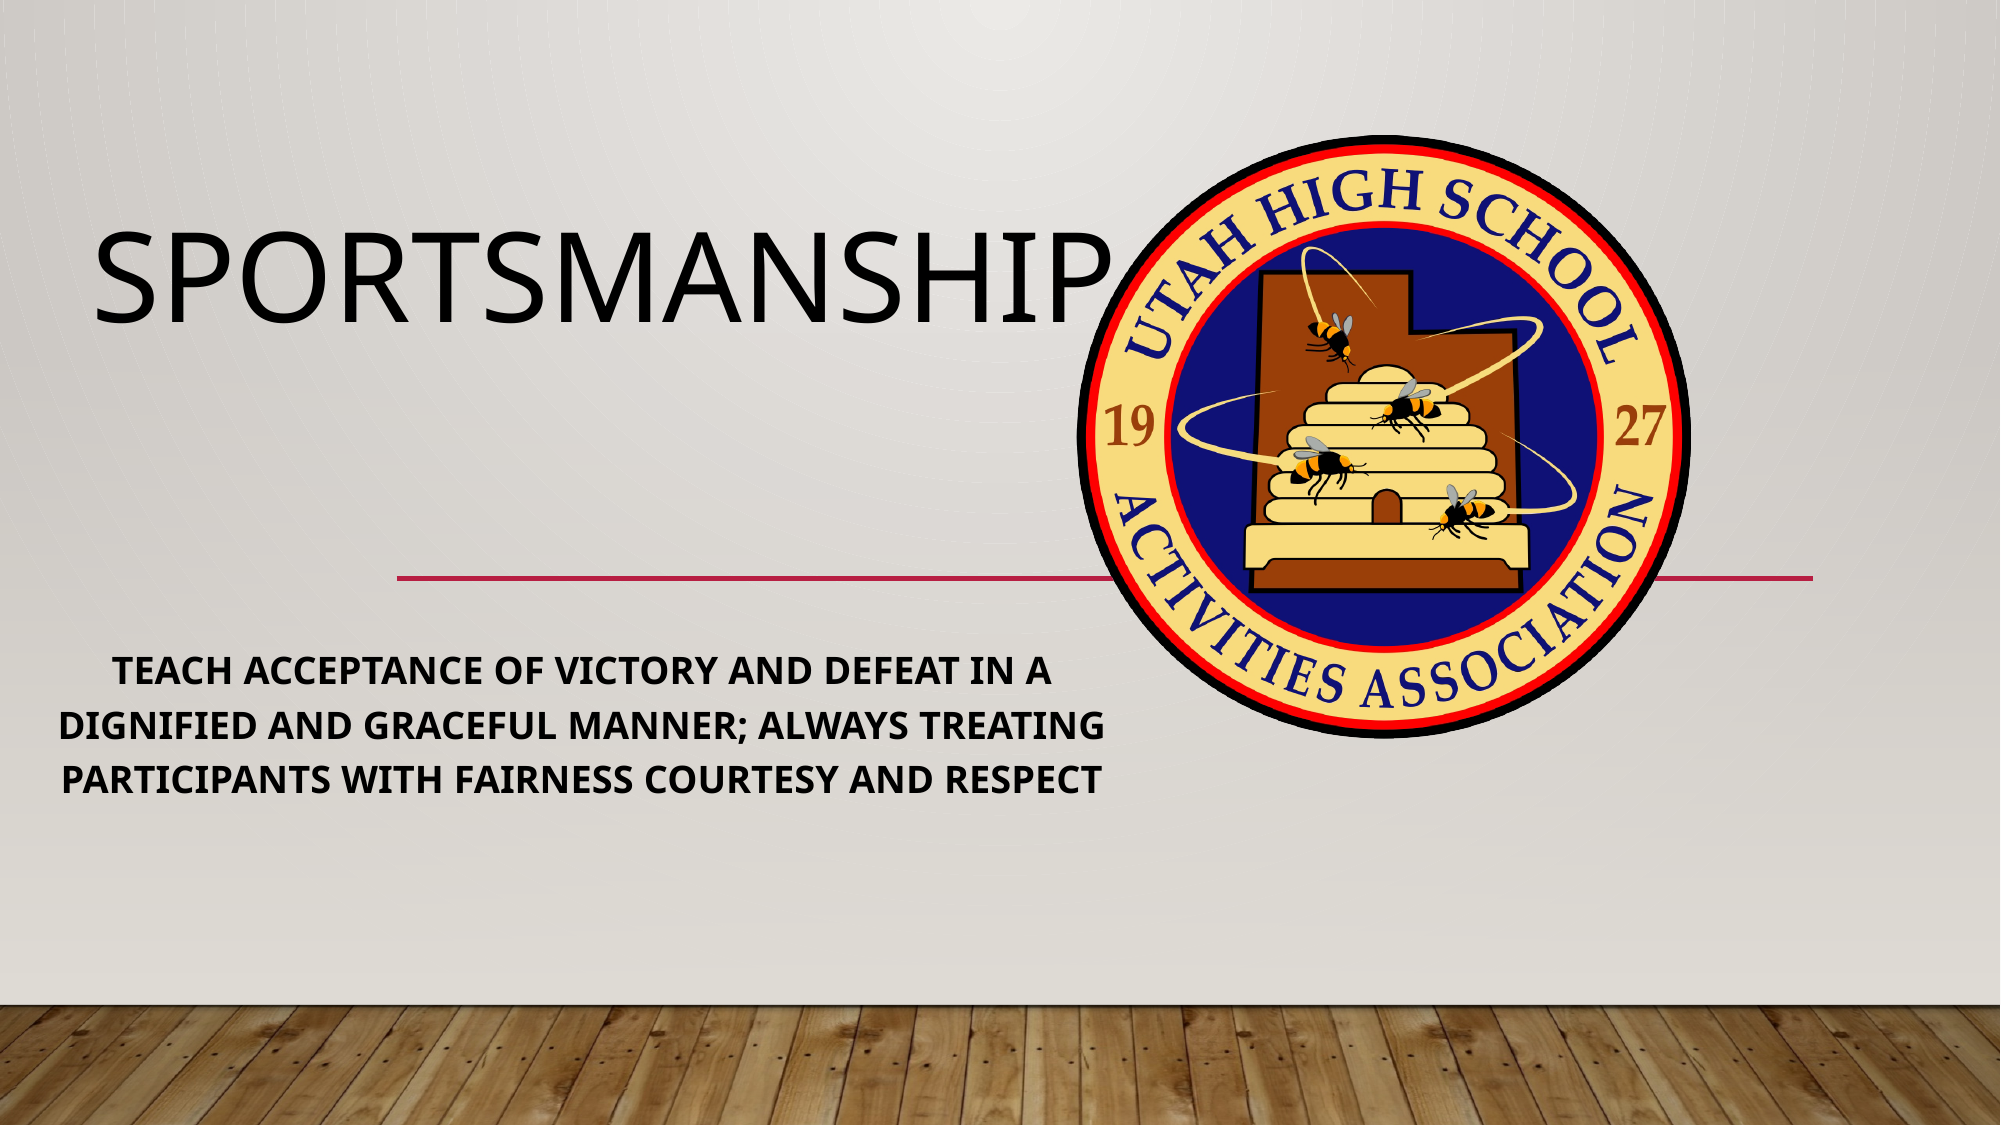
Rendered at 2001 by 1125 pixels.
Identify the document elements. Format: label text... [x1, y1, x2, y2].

title sportsmanship [76, 157, 1076, 350]
picture [1076, 135, 1691, 740]
subtitle Teach acceptance of victory and defeat in a dignified and graceful manner; always treating participants with fairness courtesy and respect [42, 509, 1123, 844]
picture [0, 1005, 2000, 1125]
